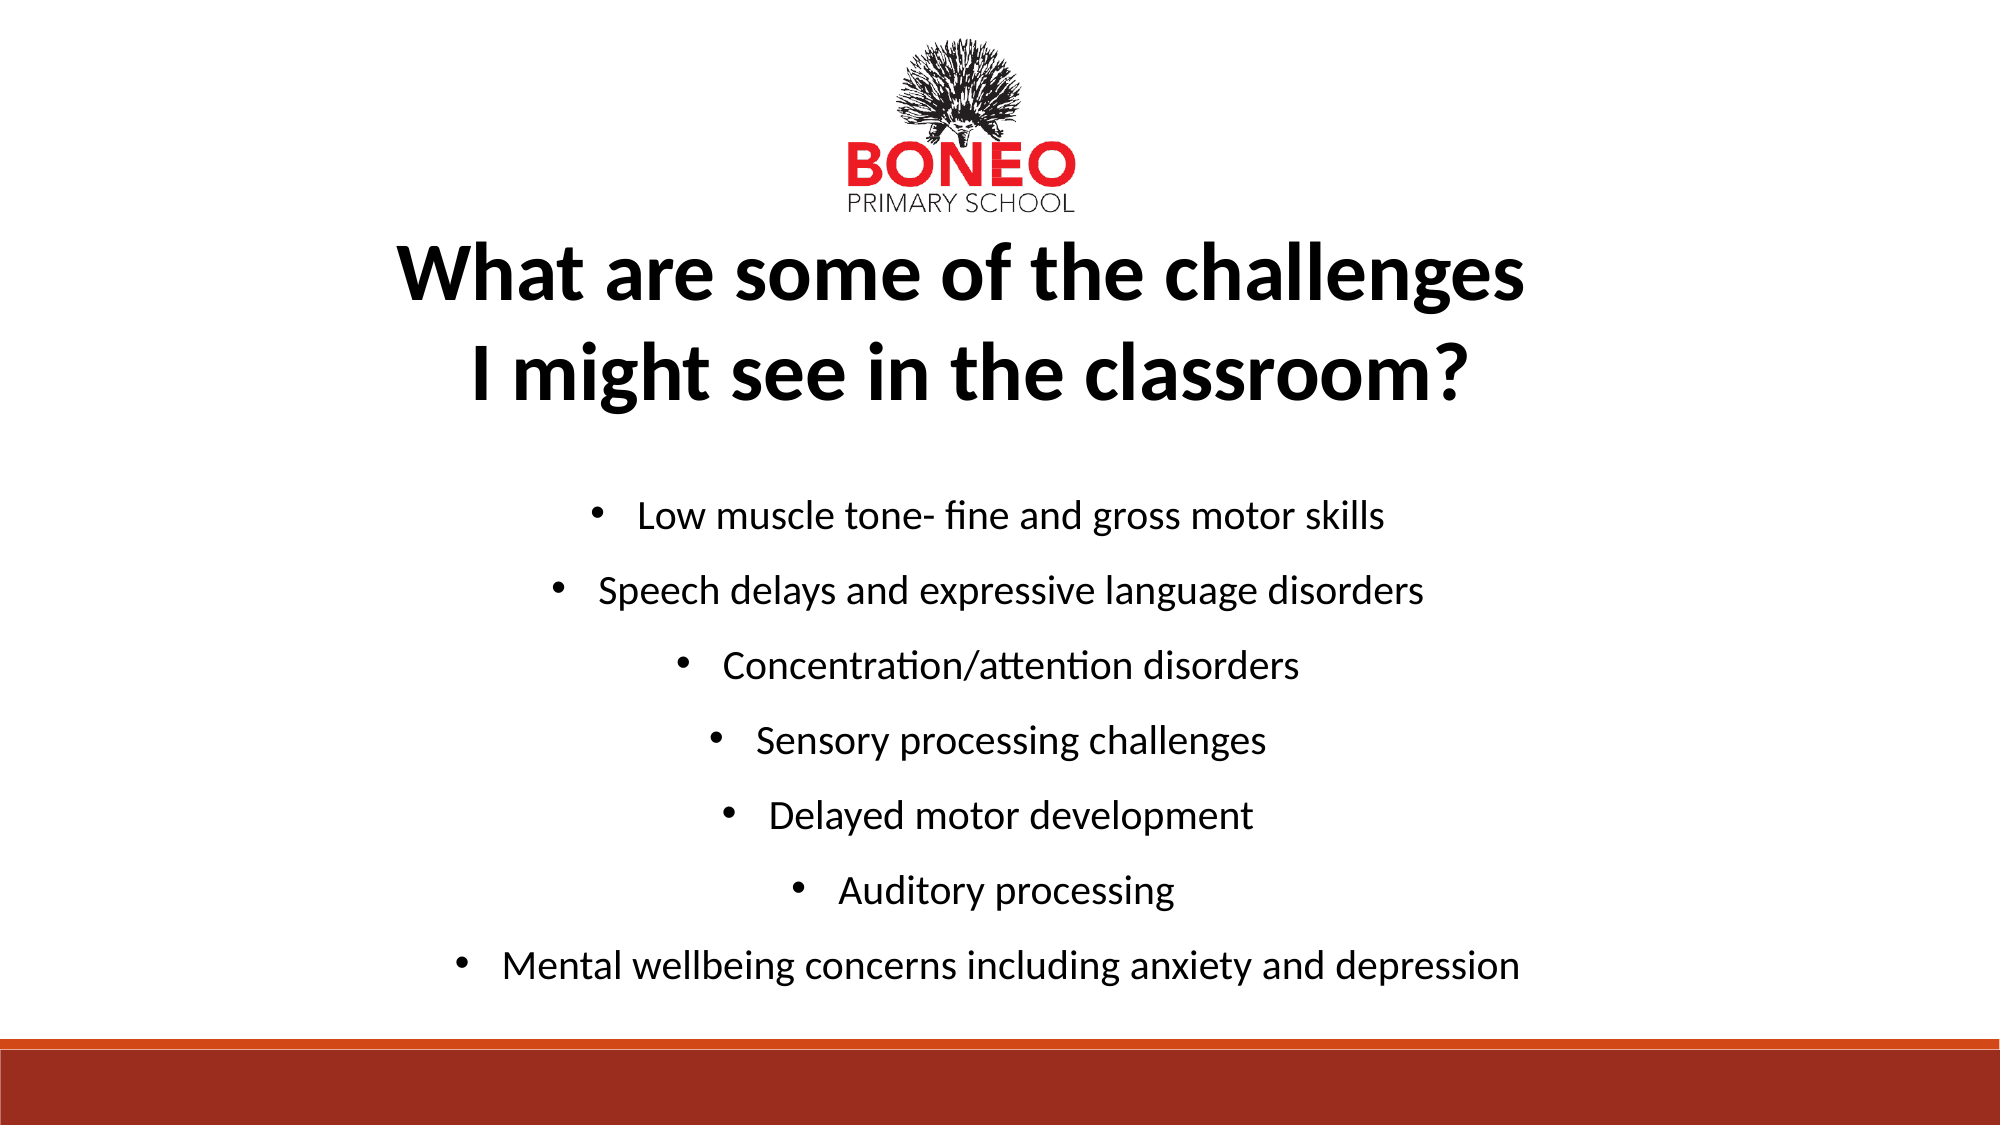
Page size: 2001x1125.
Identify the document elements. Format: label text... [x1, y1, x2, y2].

text_box What are some of the challenges I might see in the classroom? [381, 209, 1543, 425]
picture [847, 37, 1077, 214]
text_box Low muscle tone- fine and gross motor skills Speech delays and expressive language disorders Concentration/attention disorders Sensory processing challenges Delayed motor development Auditory processing Mental wellbeing concerns including anxiety and depression [427, 455, 1549, 995]
